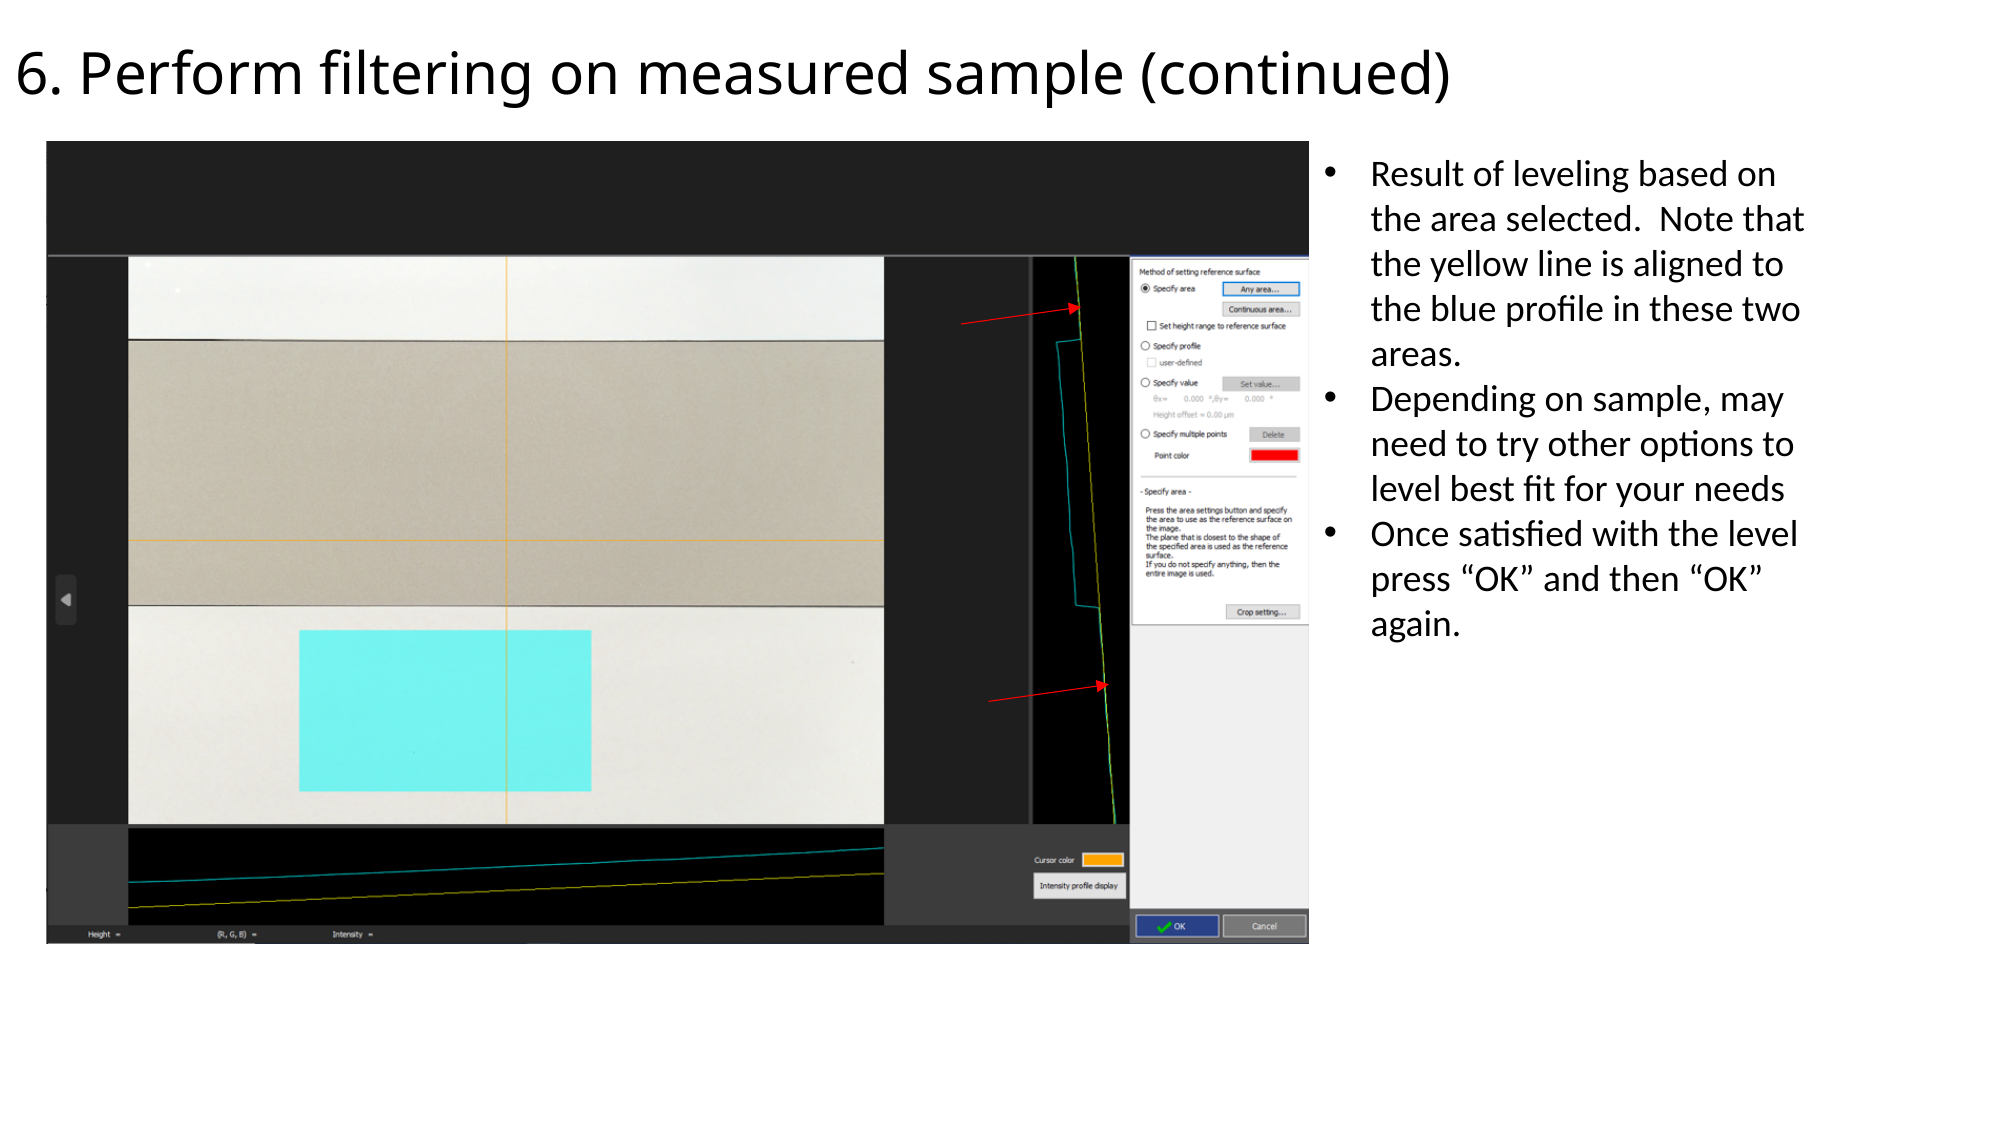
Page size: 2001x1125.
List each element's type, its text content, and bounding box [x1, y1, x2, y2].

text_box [960, 306, 1082, 325]
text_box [988, 684, 1109, 702]
text_box Result of leveling based on the area selected. Note that the yellow line is aligned to the blue profile in these two areas. Depending on sample, may need to try other options to level best fit for your needs Once satisfied with the level press “OK” and then “OK” again. [1309, 141, 1834, 652]
picture [46, 141, 1309, 944]
title 6. Perform filtering on measured sample (continued) [0, 33, 1725, 251]
